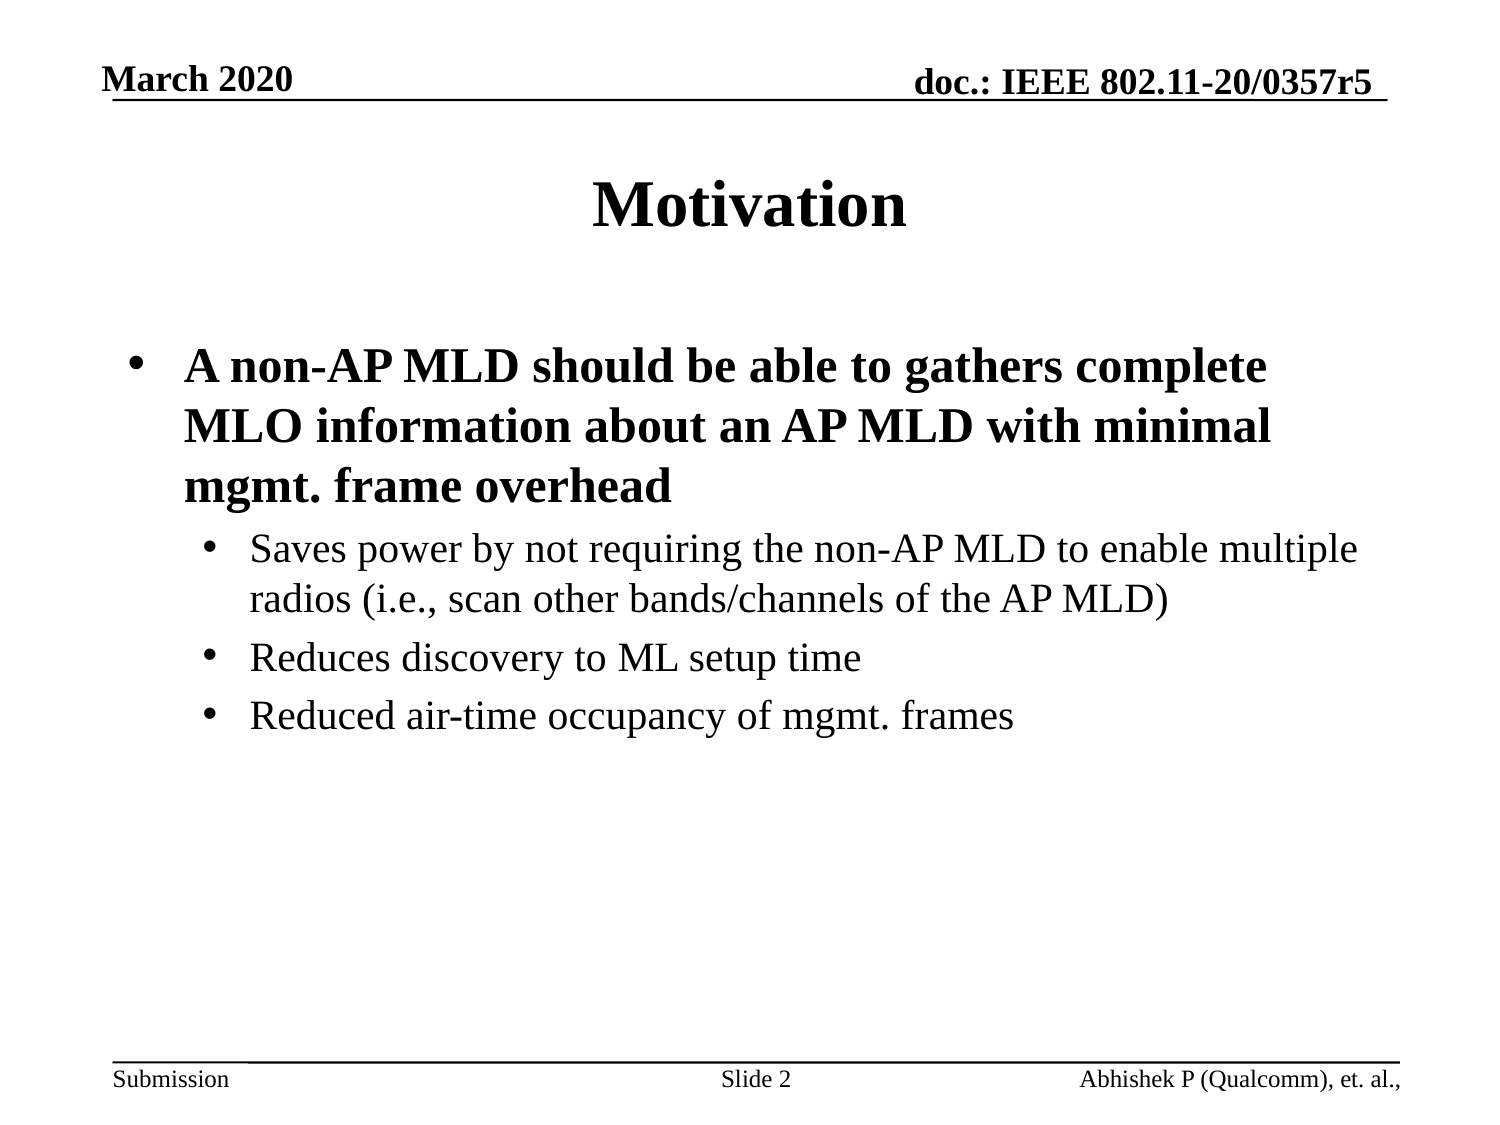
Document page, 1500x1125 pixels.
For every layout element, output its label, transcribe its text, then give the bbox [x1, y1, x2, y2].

slide_number Slide 2 [712, 1061, 801, 1093]
title Motivation [112, 112, 1388, 288]
list A non-AP MLD should be able to gathers complete MLO information about an AP MLD with minimal mgmt. frame overhead Saves power by not requiring the non-AP MLD to enable multiple radios (i.e., scan other bands/channels of the AP MLD) Reduces discovery to ML setup time Reduced air-time occupancy of mgmt. frames [112, 324, 1402, 1052]
footer Abhishek P (Qualcomm), et. al., [949, 1061, 1402, 1093]
